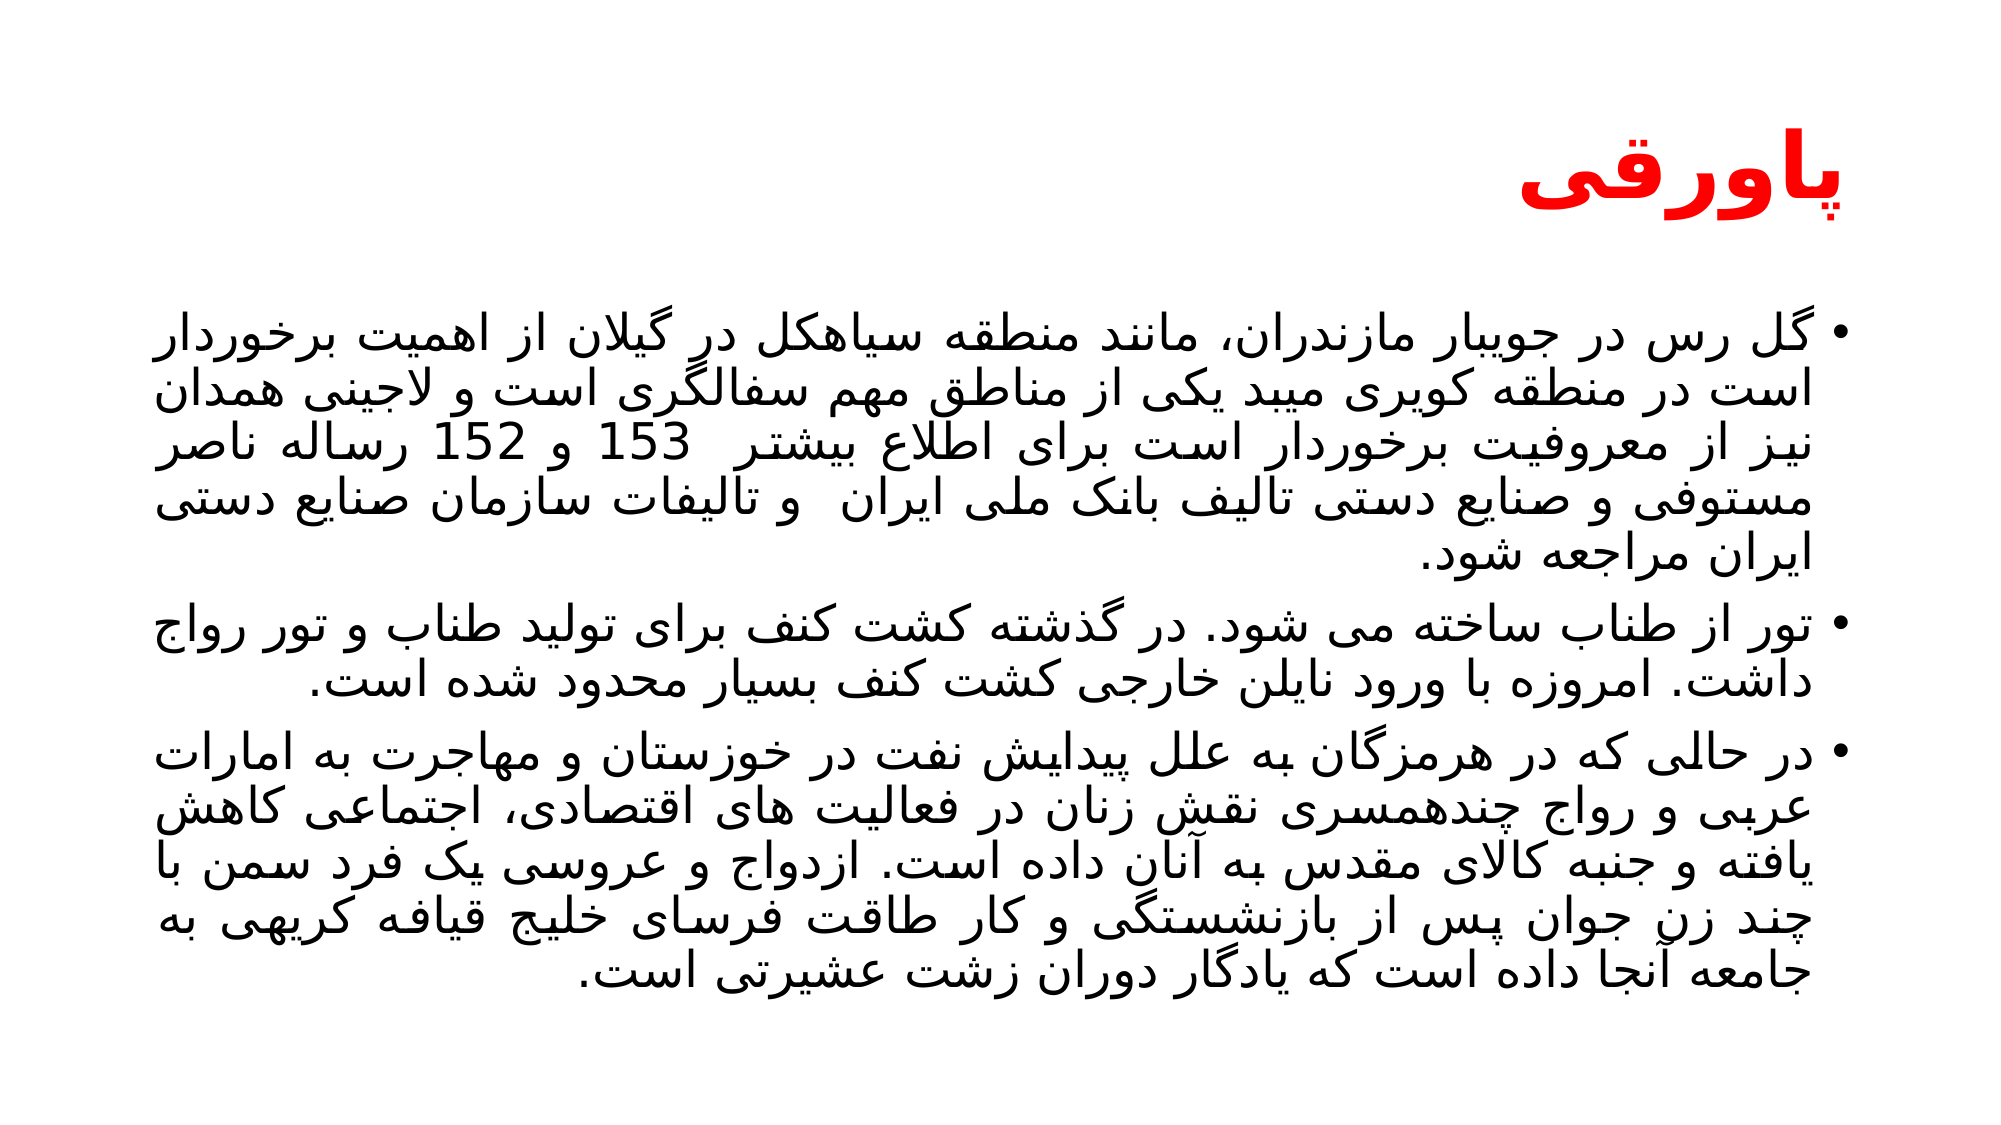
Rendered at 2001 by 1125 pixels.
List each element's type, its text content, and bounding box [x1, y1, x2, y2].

list گل رس در جویبار مازندران، مانند منطقه سیاهکل در گیلان از اهمیت برخوردار است در منطقه کویری میبد یکی از مناطق مهم سفالگری است و لاجینی همدان نیز از معروفیت برخوردار است برای اطلاع بیشتر 153 و 152 رساله ناصر مستوفی و صنایع دستی تالیف بانک ملی ایران و تالیفات سازمان صنایع دستی ایران مراجعه شود. تور از طناب ساخته می شود. در گذشته کشت کنف برای تولید طناب و تور رواج داشت. امروزه با ورود نایلن خارجی کشت کنف بسیار محدود شده است. در حالی که در هرمزگان به علل پیدایش نفت در خوزستان و مهاجرت به امارات عربی و رواج چندهمسری نقش زنان در فعالیت های اقتصادی، اجتماعی کاهش یافته و جنبه کالای مقدس به آنان داده است. ازدواج و عروسی یک فرد سمن با چند زن جوان پس از بازنشستگی و کار طاقت فرسای خلیج قیافه کریهی به جامعه آنجا داده است که یادگار دوران زشت عشیرتی است. [137, 299, 1863, 1014]
title پاورقی [137, 59, 1863, 278]
